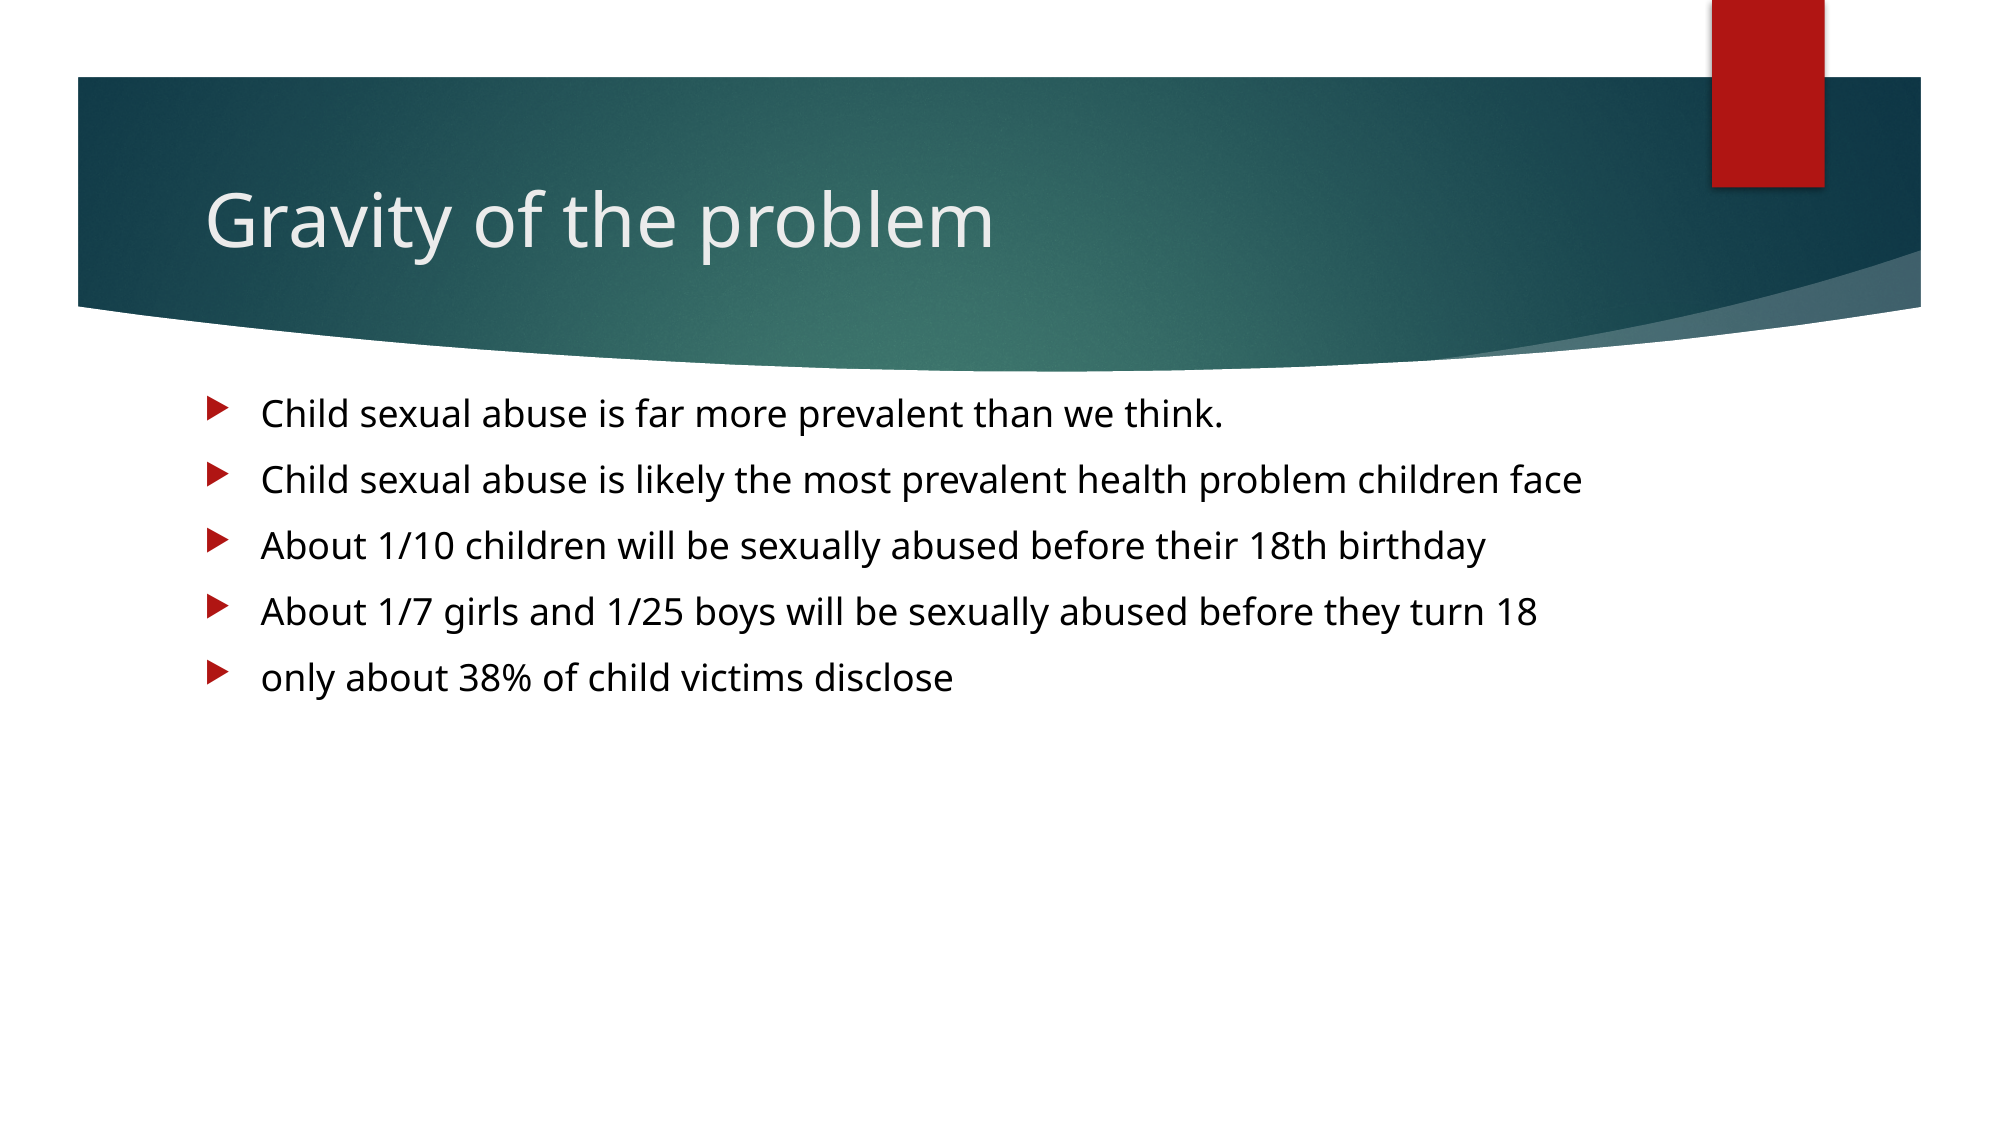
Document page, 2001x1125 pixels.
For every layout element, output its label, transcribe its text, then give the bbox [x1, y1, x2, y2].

list Child sexual abuse is far more prevalent than we think. Child sexual abuse is likely the most prevalent health problem children face About 1/10 children will be sexually abused before their 18th birthday About 1/7 girls and 1/25 boys will be sexually abused before they turn 18 only about 38% of child victims disclose [189, 382, 1638, 988]
title Gravity of the problem [189, 159, 1638, 276]
